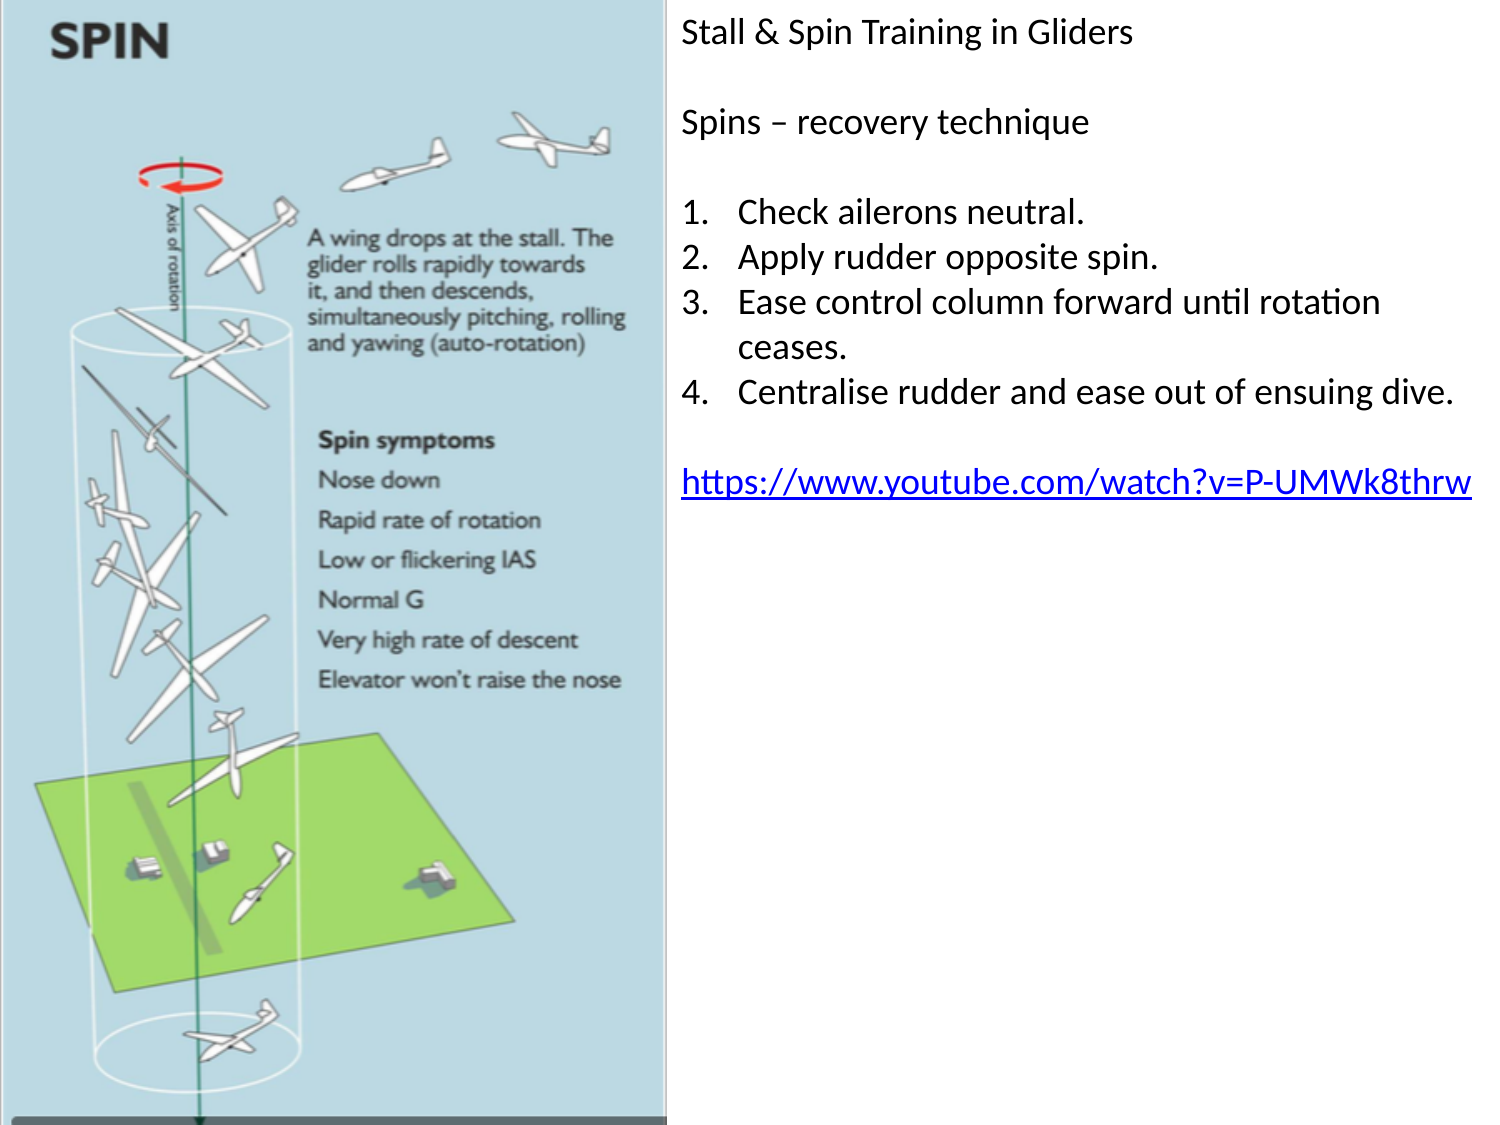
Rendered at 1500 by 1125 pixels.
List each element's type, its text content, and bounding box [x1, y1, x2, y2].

text_box Stall & Spin Training in Gliders Spins – recovery technique Check ailerons neutral. Apply rudder opposite spin. Ease control column forward until rotation ceases. Centralise rudder and ease out of ensuing dive. https://www.youtube.com/watch?v=P-UMWk8thrw [668, 0, 1500, 600]
picture [0, 0, 667, 1125]
